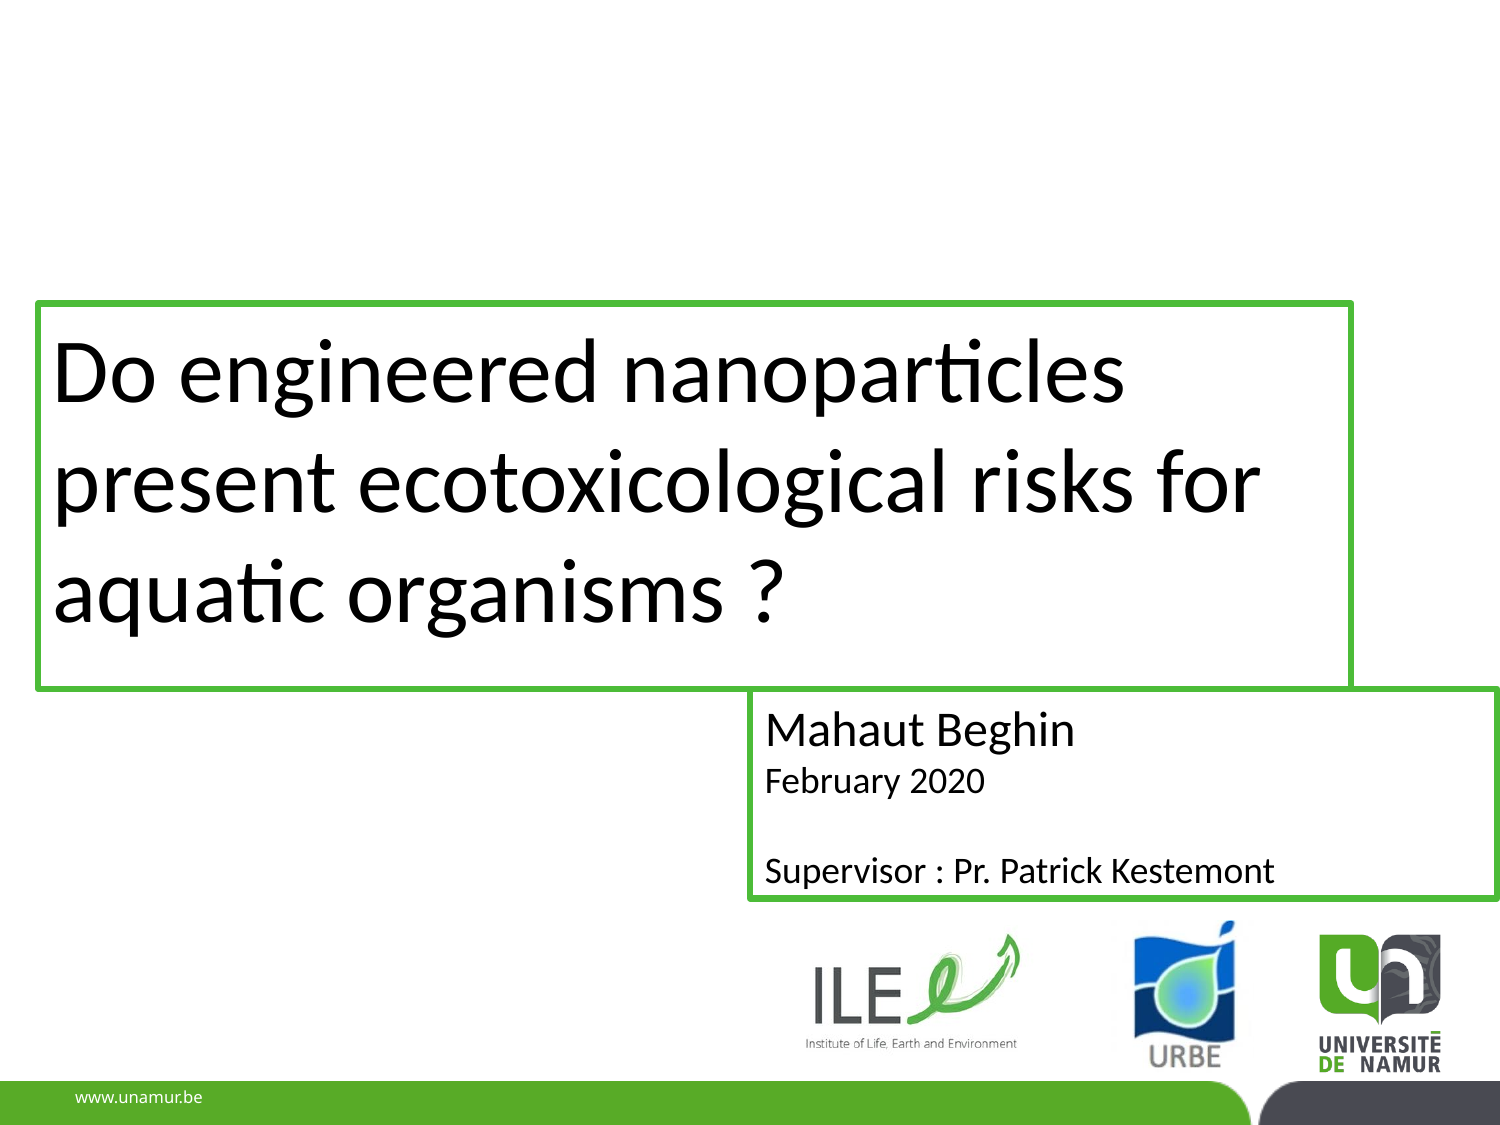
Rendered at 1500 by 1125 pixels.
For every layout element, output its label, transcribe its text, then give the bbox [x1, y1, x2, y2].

list Do engineered nanoparticles present ecotoxicological risks for aquatic organisms ? [38, 303, 1352, 689]
text_box Mahaut Beghin February 2020 Supervisor : Pr. Patrick Kestemont [749, 688, 1498, 899]
picture [763, 924, 1060, 1069]
picture [1304, 920, 1454, 1086]
picture [1111, 920, 1254, 1073]
